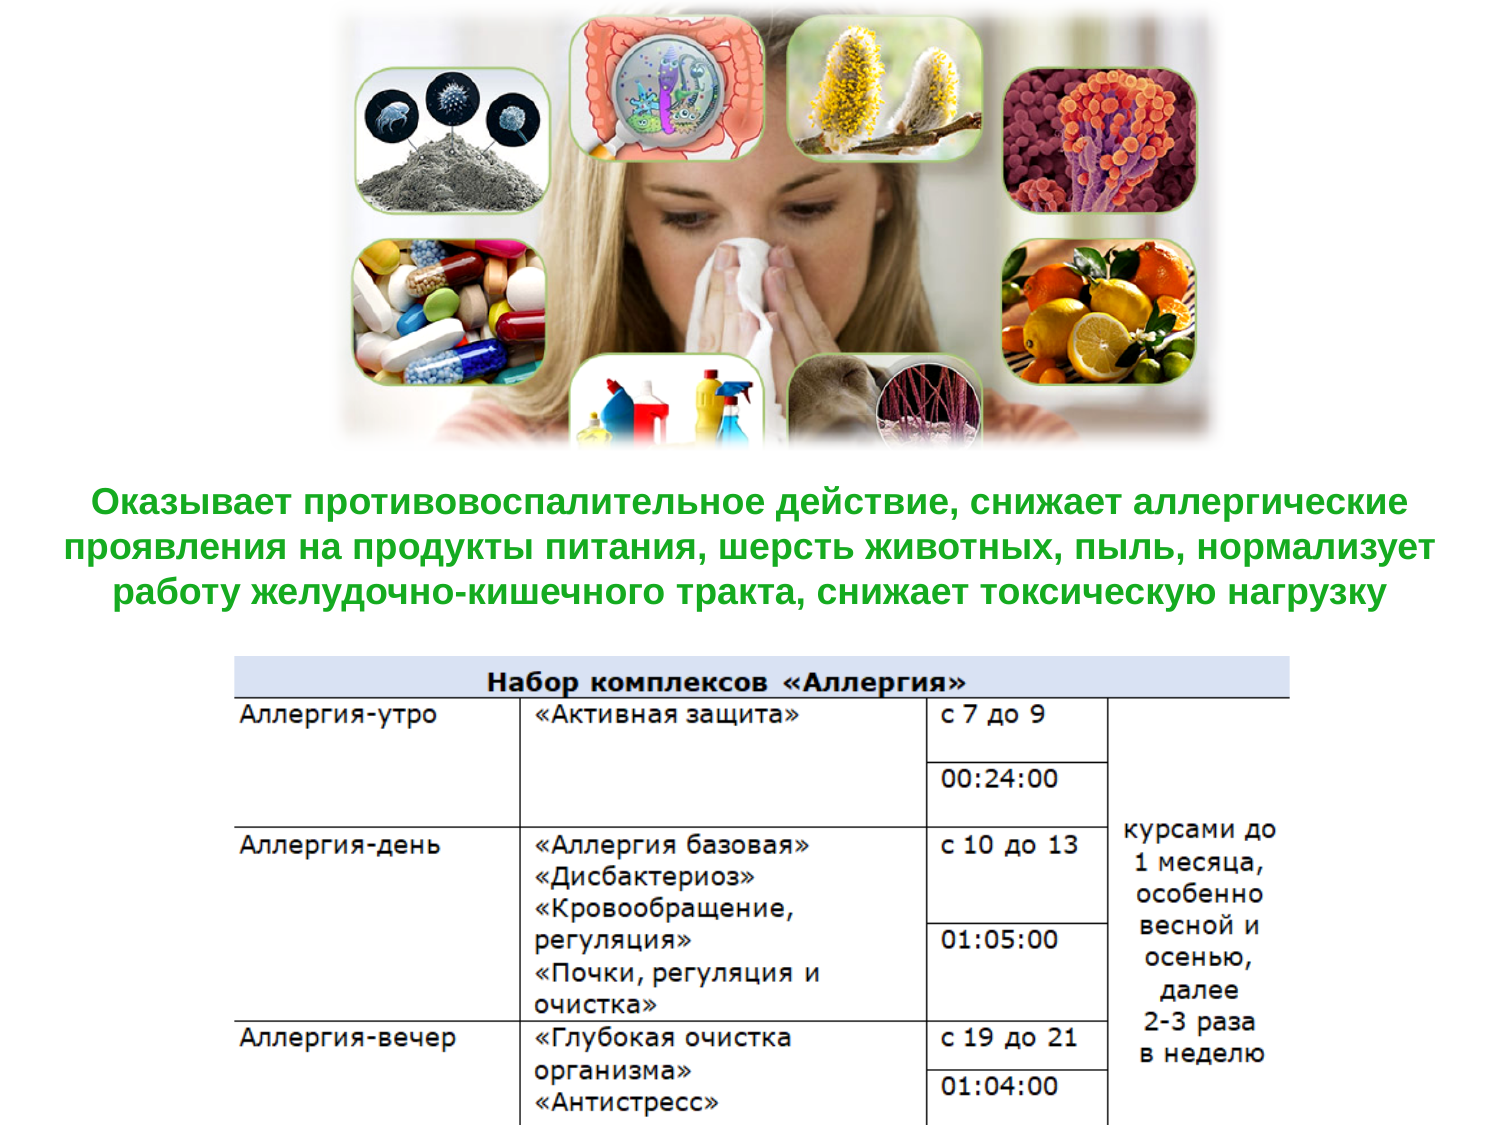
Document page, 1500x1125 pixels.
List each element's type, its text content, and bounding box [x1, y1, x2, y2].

picture [234, 655, 1290, 1125]
picture [327, 0, 1226, 451]
text_box Оказывает противовоспалительное действие, снижает аллергические проявления на продукты питания, шерсть животных, пыль, нормализует работу желудочно-кишечного тракта, снижает токсическую нагрузку [35, 469, 1465, 620]
